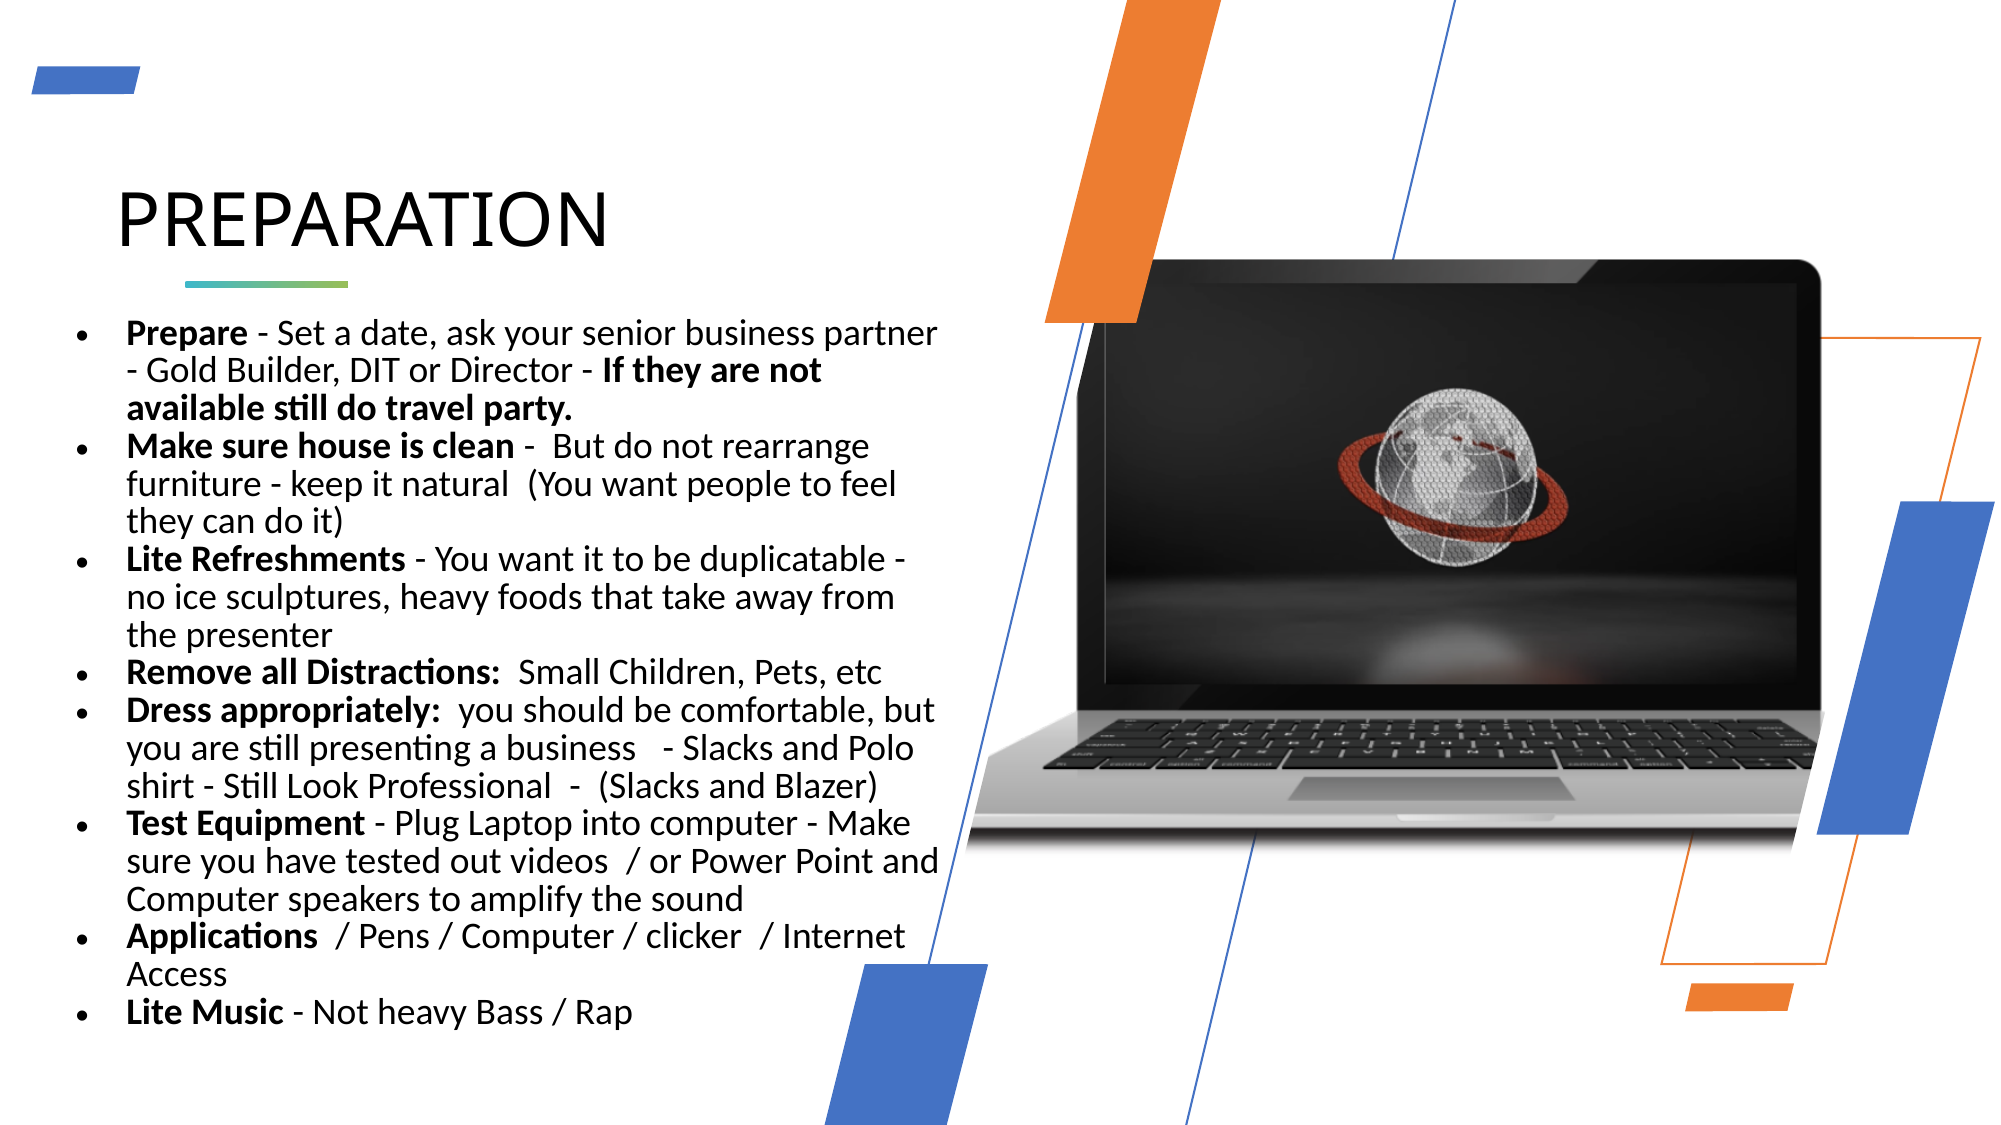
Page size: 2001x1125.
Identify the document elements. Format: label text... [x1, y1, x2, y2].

text_box [30, 65, 142, 96]
picture [898, 0, 2000, 1124]
text_box PREPARATION [100, 158, 775, 325]
text_box [823, 963, 949, 1125]
text_box Prepare - Set a date, ask your senior business partner - Gold Builder, DIT or Director - If they are not available still do travel party. Make sure house is clean - But do not rearrange furniture - keep it natural (You want people to feel they can do it) Lite Refreshments - You want it to be duplicatable - no ice sculptures, heavy foods that take away from the presenter Remove all Distractions: Small Children, Pets, etc Dress appropriately: you should be comfortable, but you are still presenting a business - Slacks and Polo shirt - Still Look Professional - (Slacks and Blazer) Test Equipment - Plug Laptop into computer - Make sure you have tested out videos / or Power Point and Computer speakers to amplify the sound Applications / Pens / Computer / clicker / Internet Access Lite Music - Not heavy Bass / Rap [60, 309, 898, 1125]
